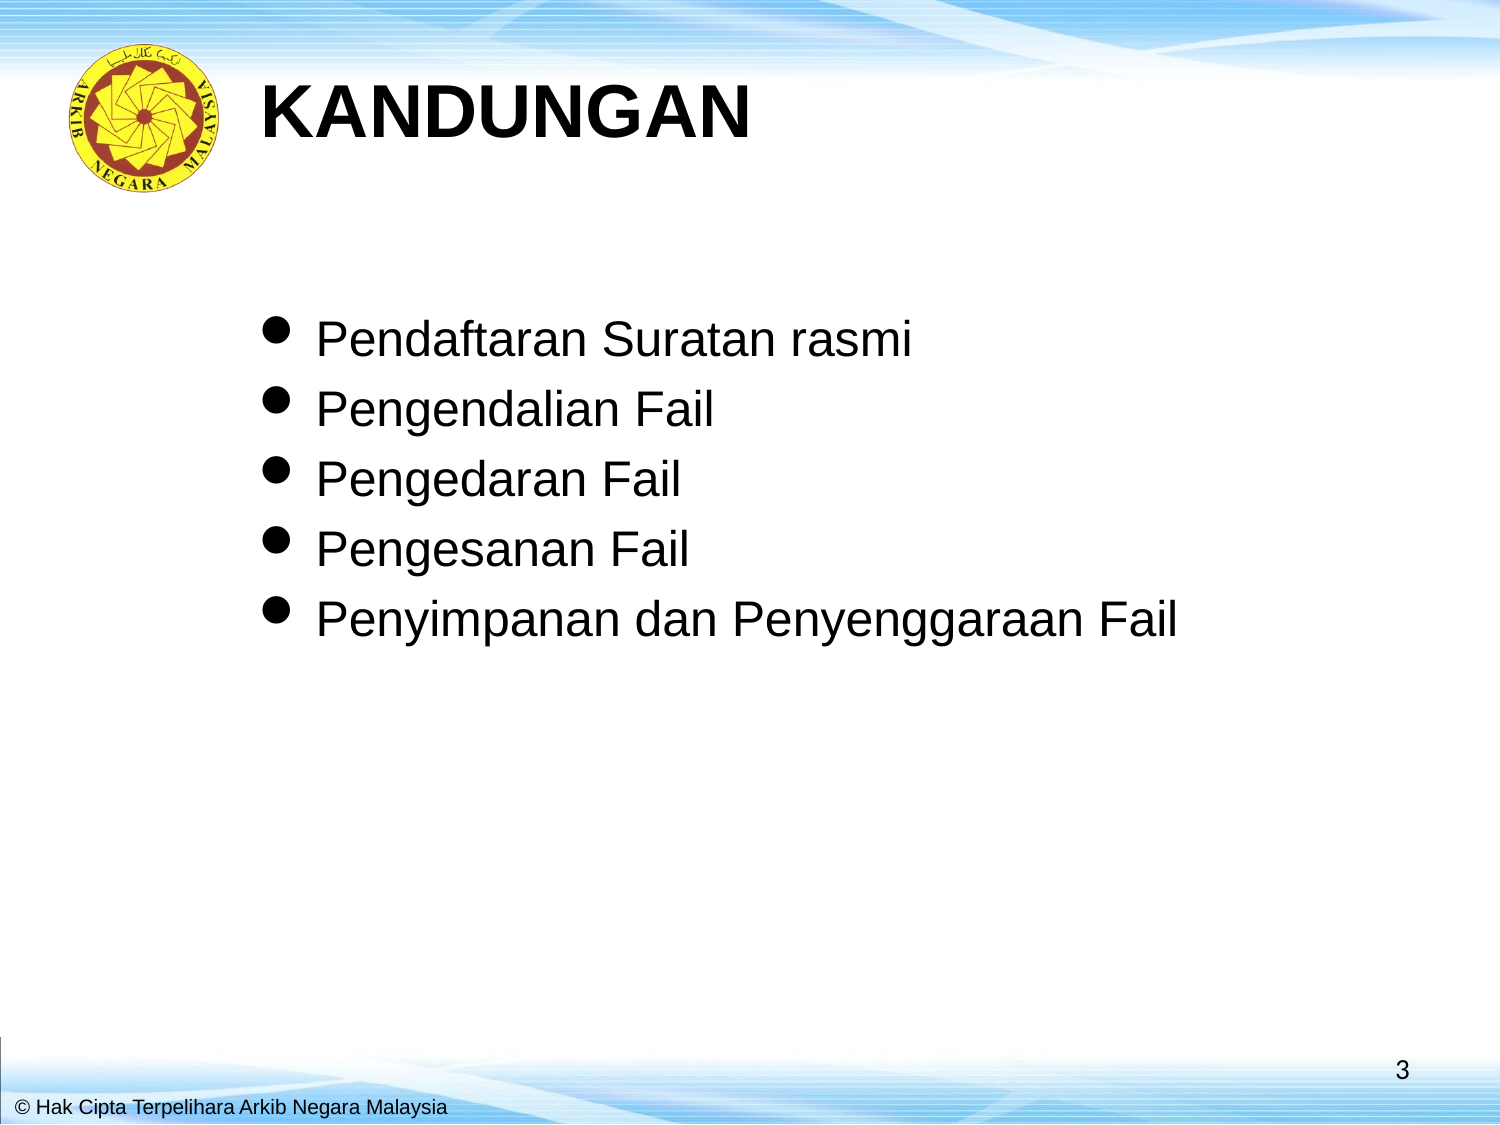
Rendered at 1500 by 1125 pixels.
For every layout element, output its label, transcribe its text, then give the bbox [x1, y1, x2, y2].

text_box Pendaftaran Suratan rasmi Pengendalian Fail Pengedaran Fail Pengesanan Fail Penyimpanan dan Penyenggaraan Fail [243, 299, 1426, 968]
text_box KAD PERGERAKAN FAIL [53, 54, 241, 222]
title KANDUNGAN [53, 54, 1404, 243]
slide_number 3 [1299, 1042, 1425, 1103]
picture [0, 0, 1500, 210]
picture [0, 1037, 1500, 1124]
